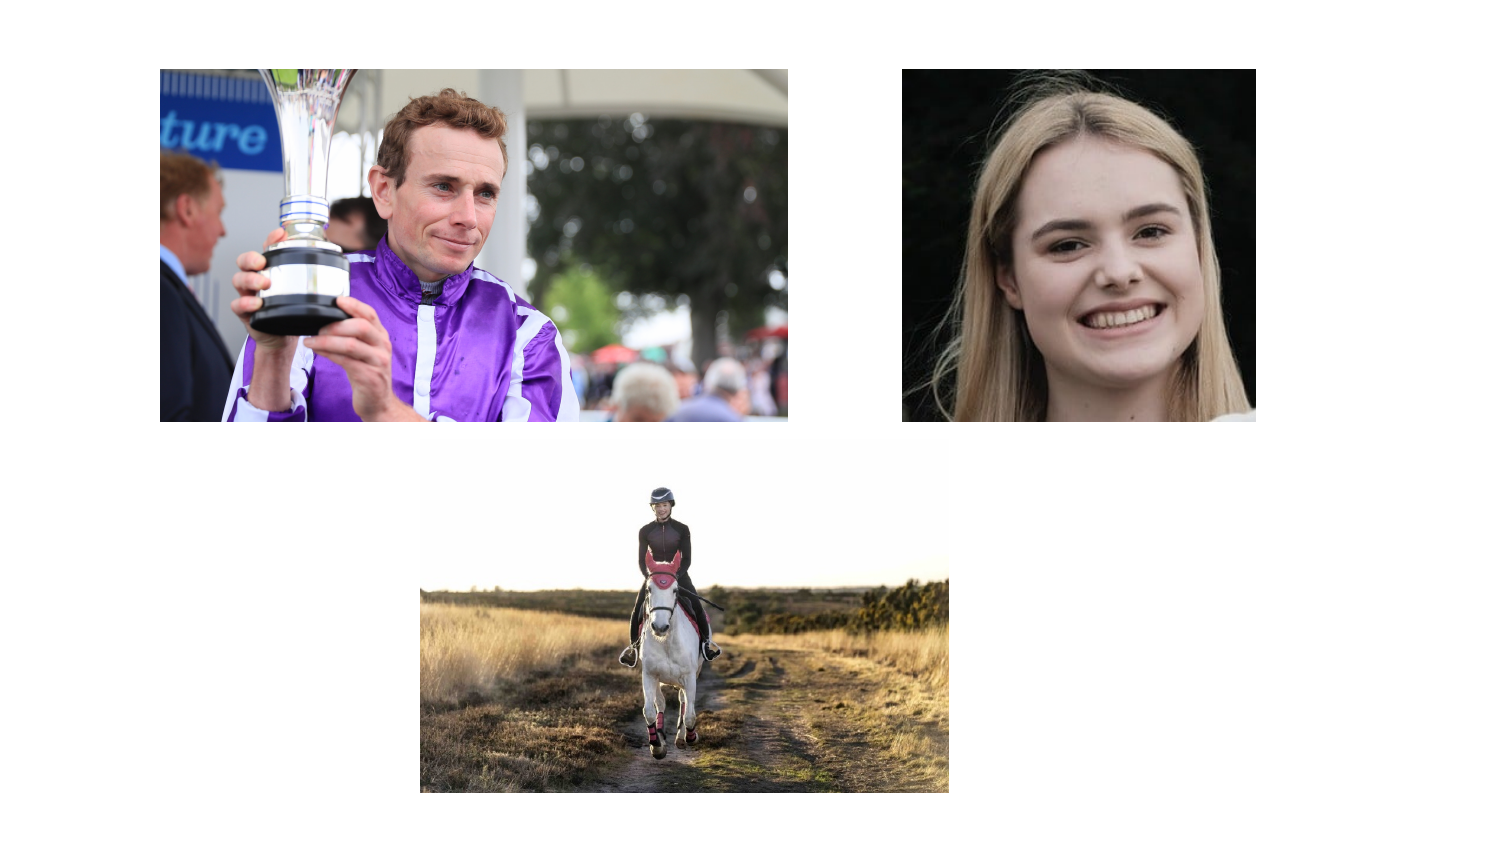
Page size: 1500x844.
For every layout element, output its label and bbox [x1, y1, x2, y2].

picture [902, 69, 1256, 423]
picture [160, 69, 788, 423]
picture [419, 439, 949, 793]
